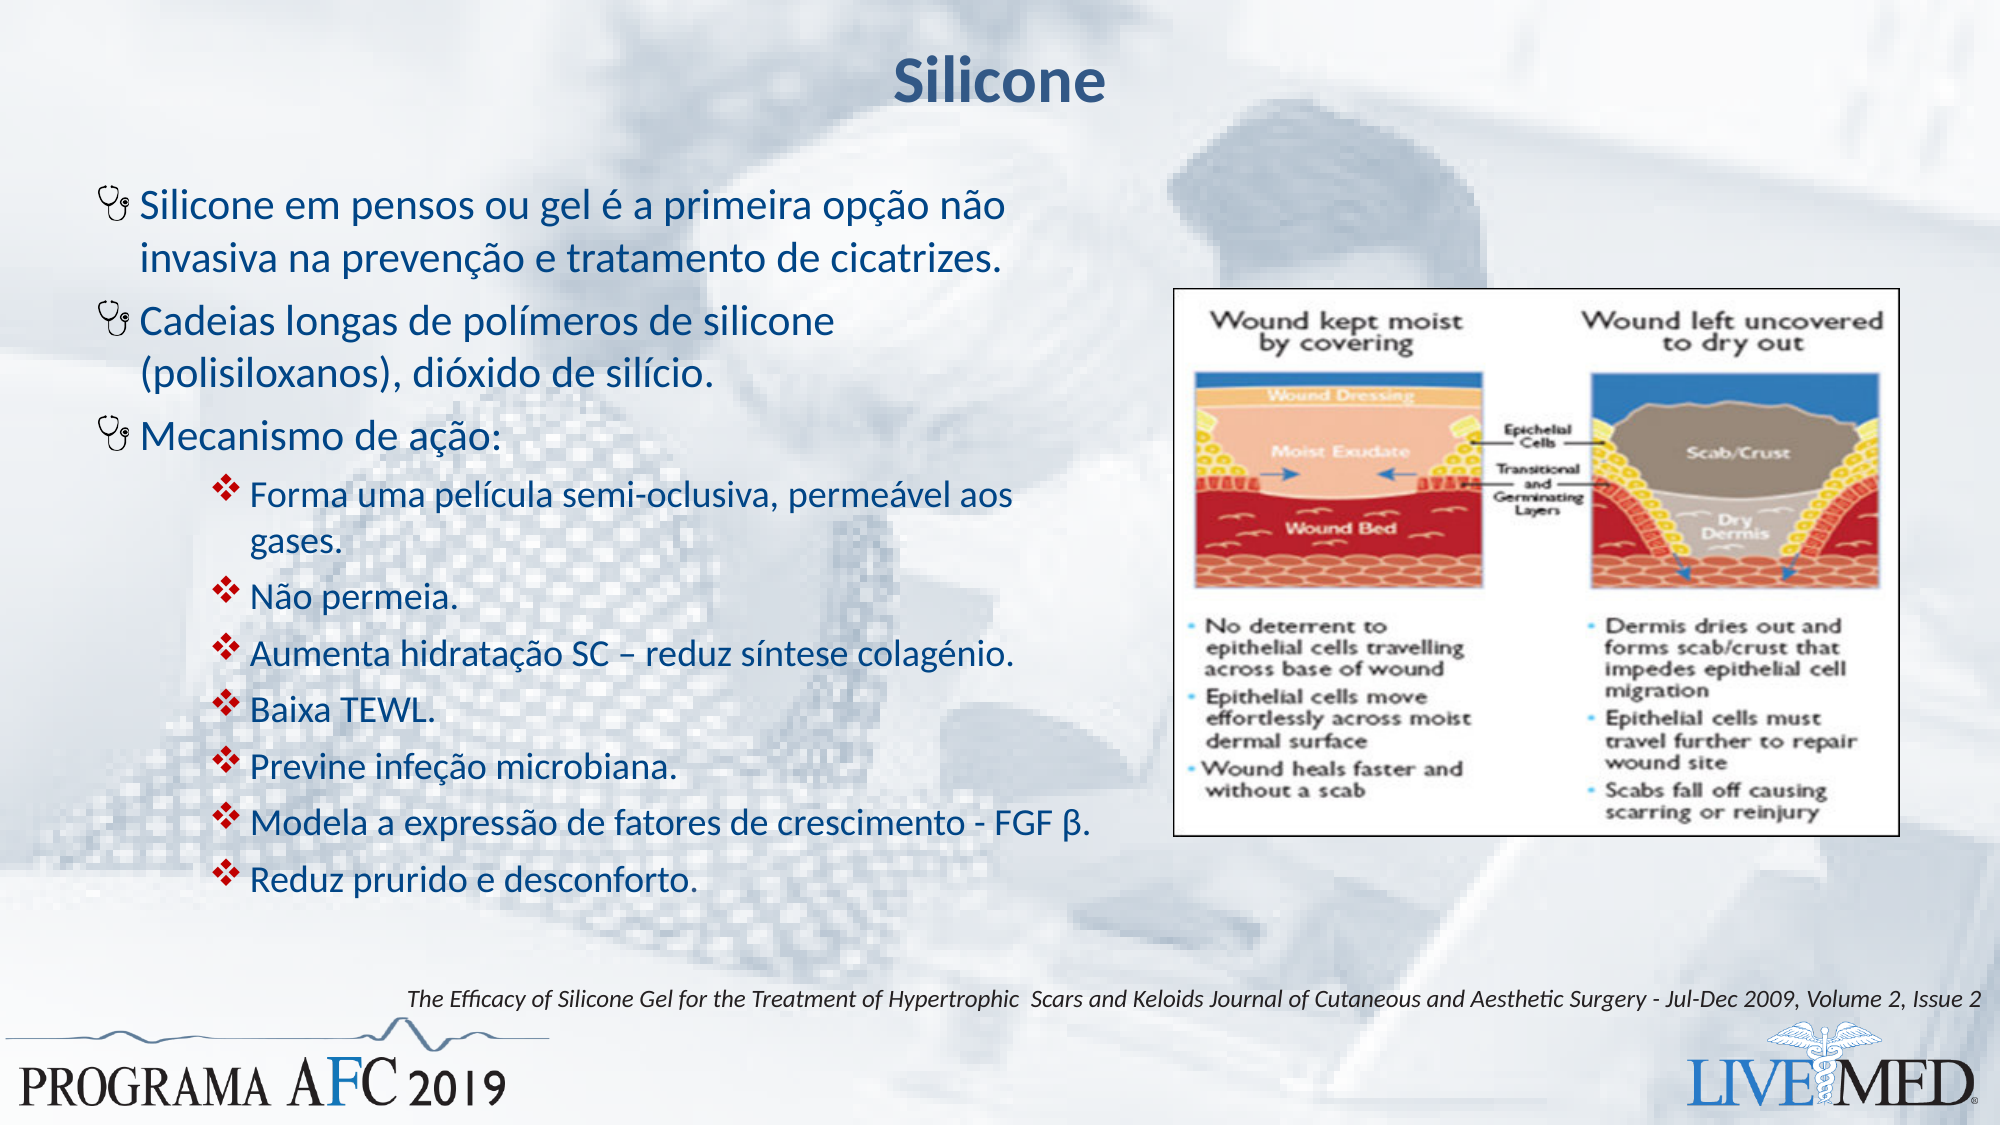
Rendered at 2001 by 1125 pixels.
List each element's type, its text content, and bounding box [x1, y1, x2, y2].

list Silicone em pensos ou gel é a primeira opção não invasiva na prevenção e tratamento de cicatrizes. Cadeias longas de polímeros de silicone (polisiloxanos), dióxido de silício. Mecanismo de ação: Forma uma película semi-oclusiva, permeável aos gases. Não permeia. Aumenta hidratação SC – reduz síntese colagénio. Baixa TEWL. Previne infeção microbiana. Modela a expressão de fatores de crescimento - FGF β. Reduz prurido e desconforto. [0, 169, 1115, 932]
picture [98, 185, 129, 221]
list The Efficacy of Silicone Gel for the Treatment of Hypertrophic Scars and Keloids Journal of Cutaneous and Aesthetic Surgery - Jul-Dec 2009, Volume 2, Issue 2 [99, 974, 2000, 1024]
picture [1687, 1024, 1978, 1106]
title Silicone [99, 26, 1900, 126]
picture [98, 300, 129, 336]
picture [1173, 287, 1901, 837]
picture [19, 1057, 505, 1106]
picture [98, 415, 129, 451]
